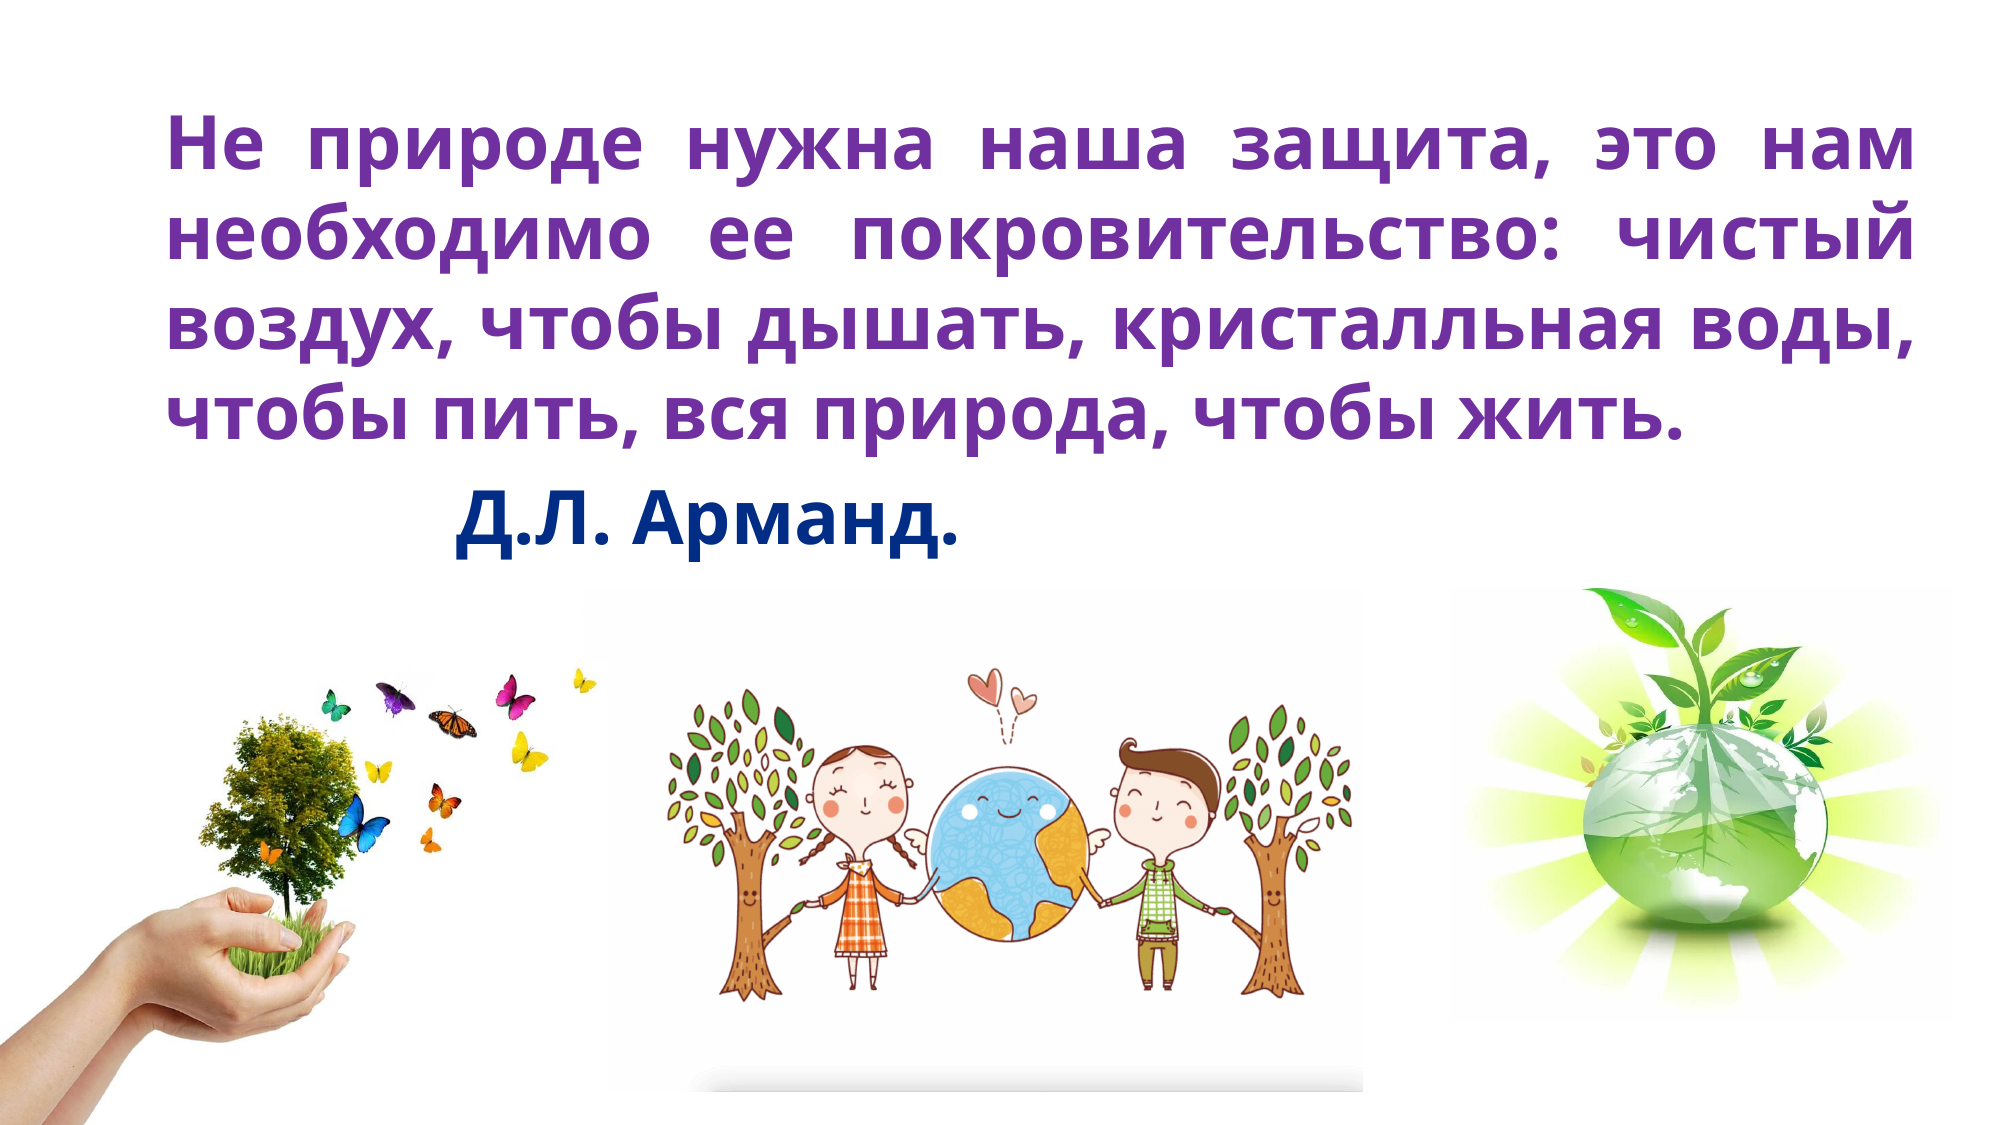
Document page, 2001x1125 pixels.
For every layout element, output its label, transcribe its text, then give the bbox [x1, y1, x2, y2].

list Не природе нужна наша защита, это нам необходимо ее покровительство: чистый воздух, чтобы дышать, кристалльная воды, чтобы пить, вся природа, чтобы жить. Д.Л. Арманд. [149, 86, 1934, 895]
picture [1450, 588, 1953, 1022]
picture [0, 588, 1363, 1125]
